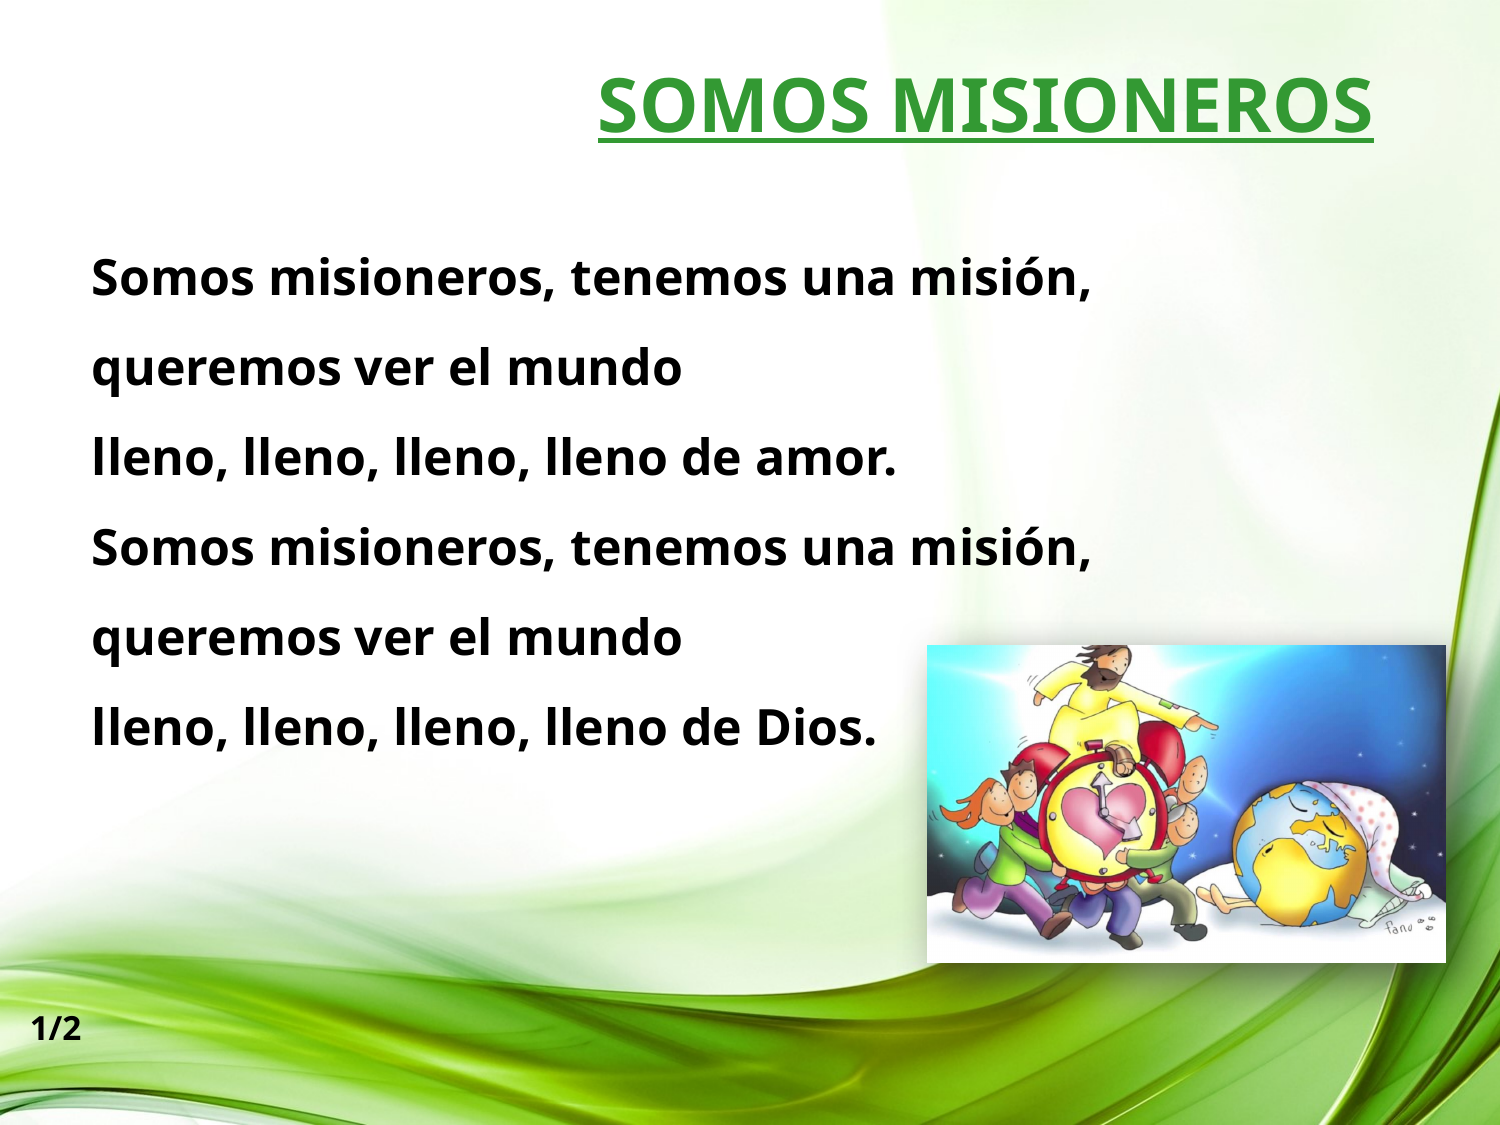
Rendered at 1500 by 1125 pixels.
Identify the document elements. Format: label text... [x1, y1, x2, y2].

text_box 1/2 [15, 999, 97, 1055]
list Somos misioneros, tenemos una misión, queremos ver el mundo lleno, lleno, lleno, lleno de amor. Somos misioneros, tenemos una misión, queremos ver el mundo lleno, lleno, lleno, lleno de Dios. [76, 208, 1471, 846]
title SOMOS MISIONEROS [582, 53, 1488, 162]
picture [0, 0, 1500, 1125]
